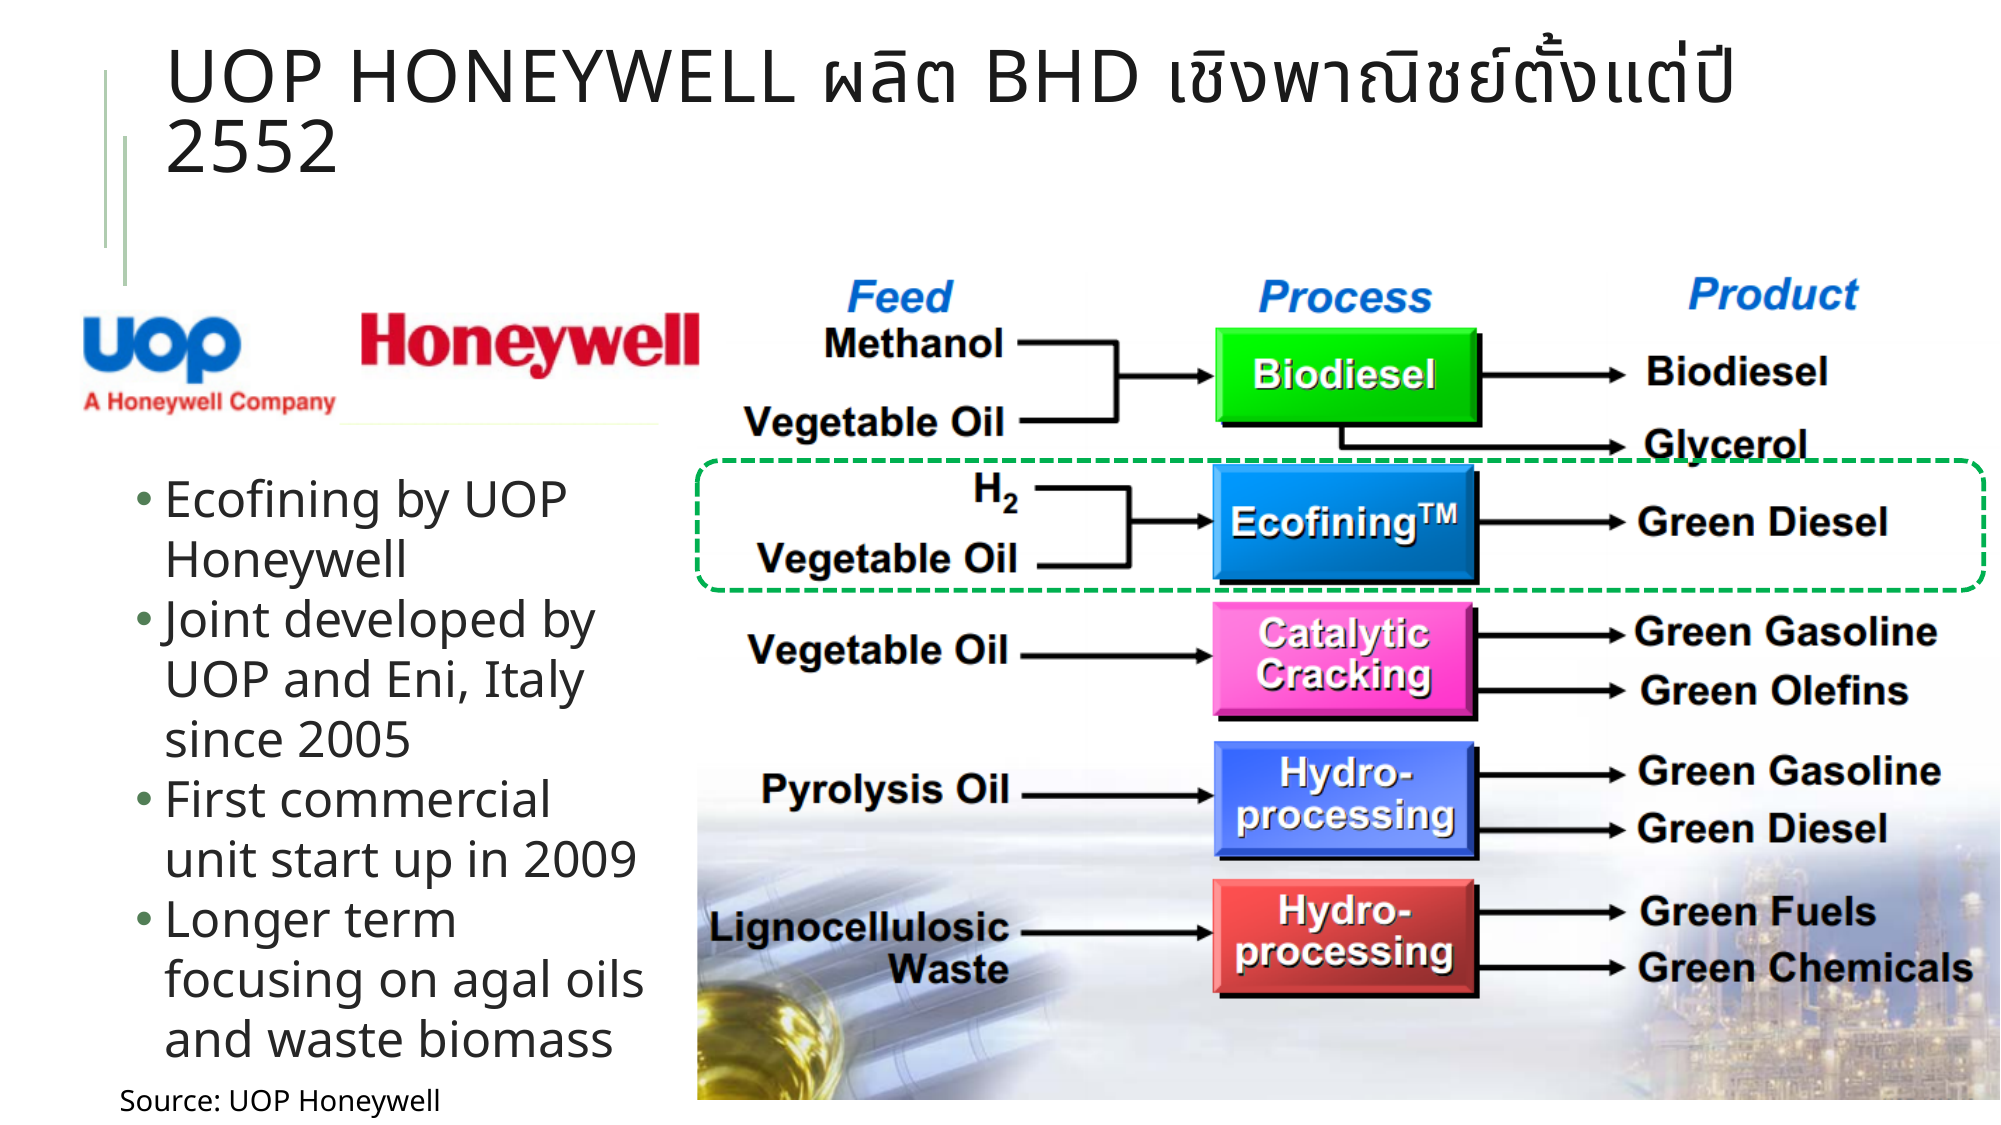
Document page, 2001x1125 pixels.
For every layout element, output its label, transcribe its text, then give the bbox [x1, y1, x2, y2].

picture [56, 272, 2000, 1100]
title UOP Honeywell ผลิต BHD เชิงพาณิชย์ตั้งแต่ปี 2552 [150, 38, 1896, 195]
text_box Ecofining by UOP Honeywell Joint developed by UOP and Eni, Italy since 2005 First commercial unit start up in 2009 Longer term focusing on agal oils and waste biomass [120, 460, 663, 1076]
text_box Source: UOP Honeywell [104, 1074, 1397, 1125]
